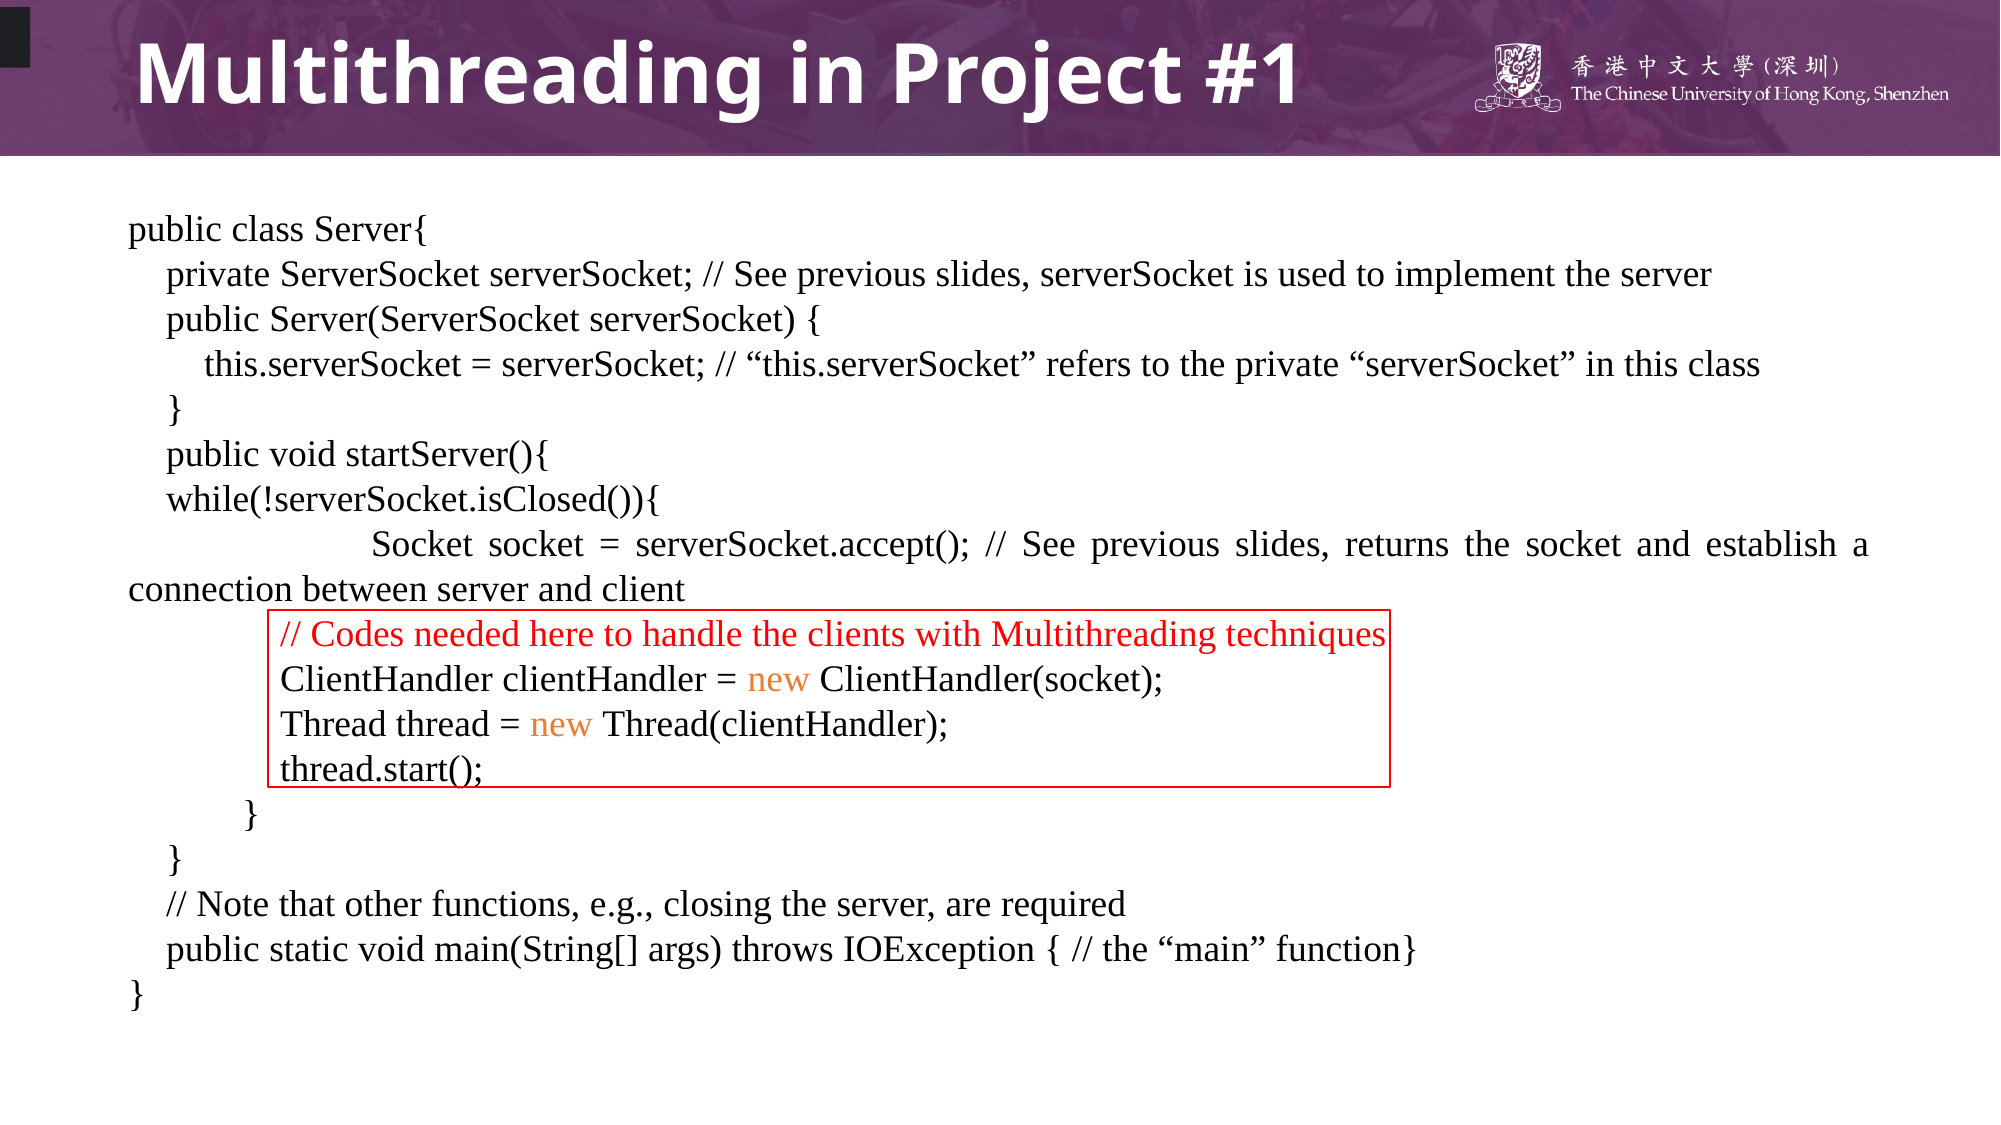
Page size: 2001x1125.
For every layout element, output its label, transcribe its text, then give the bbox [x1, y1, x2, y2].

text_box public class Server{ private ServerSocket serverSocket; // See previous slides, serverSocket is used to implement the server public Server(ServerSocket serverSocket) { this.serverSocket = serverSocket; // “this.serverSocket” refers to the private “serverSocket” in this class } public void startServer(){ while(!serverSocket.isClosed()){ Socket socket = serverSocket.accept(); // See previous slides, returns the socket and establish a connection between server and client // Codes needed here to handle the clients with Multithreading techniques ClientHandler clientHandler = new ClientHandler(socket); Thread thread = new Thread(clientHandler); thread.start(); } } // Note that other functions, e.g., closing the server, are required public static void main(String[] args) throws IOException { // the “main” function} } [113, 196, 1886, 1022]
text_box [0, 7, 31, 68]
text_box [267, 609, 1390, 787]
picture [1430, 13, 1994, 141]
title Multithreading in Project #1 [118, 8, 1413, 146]
